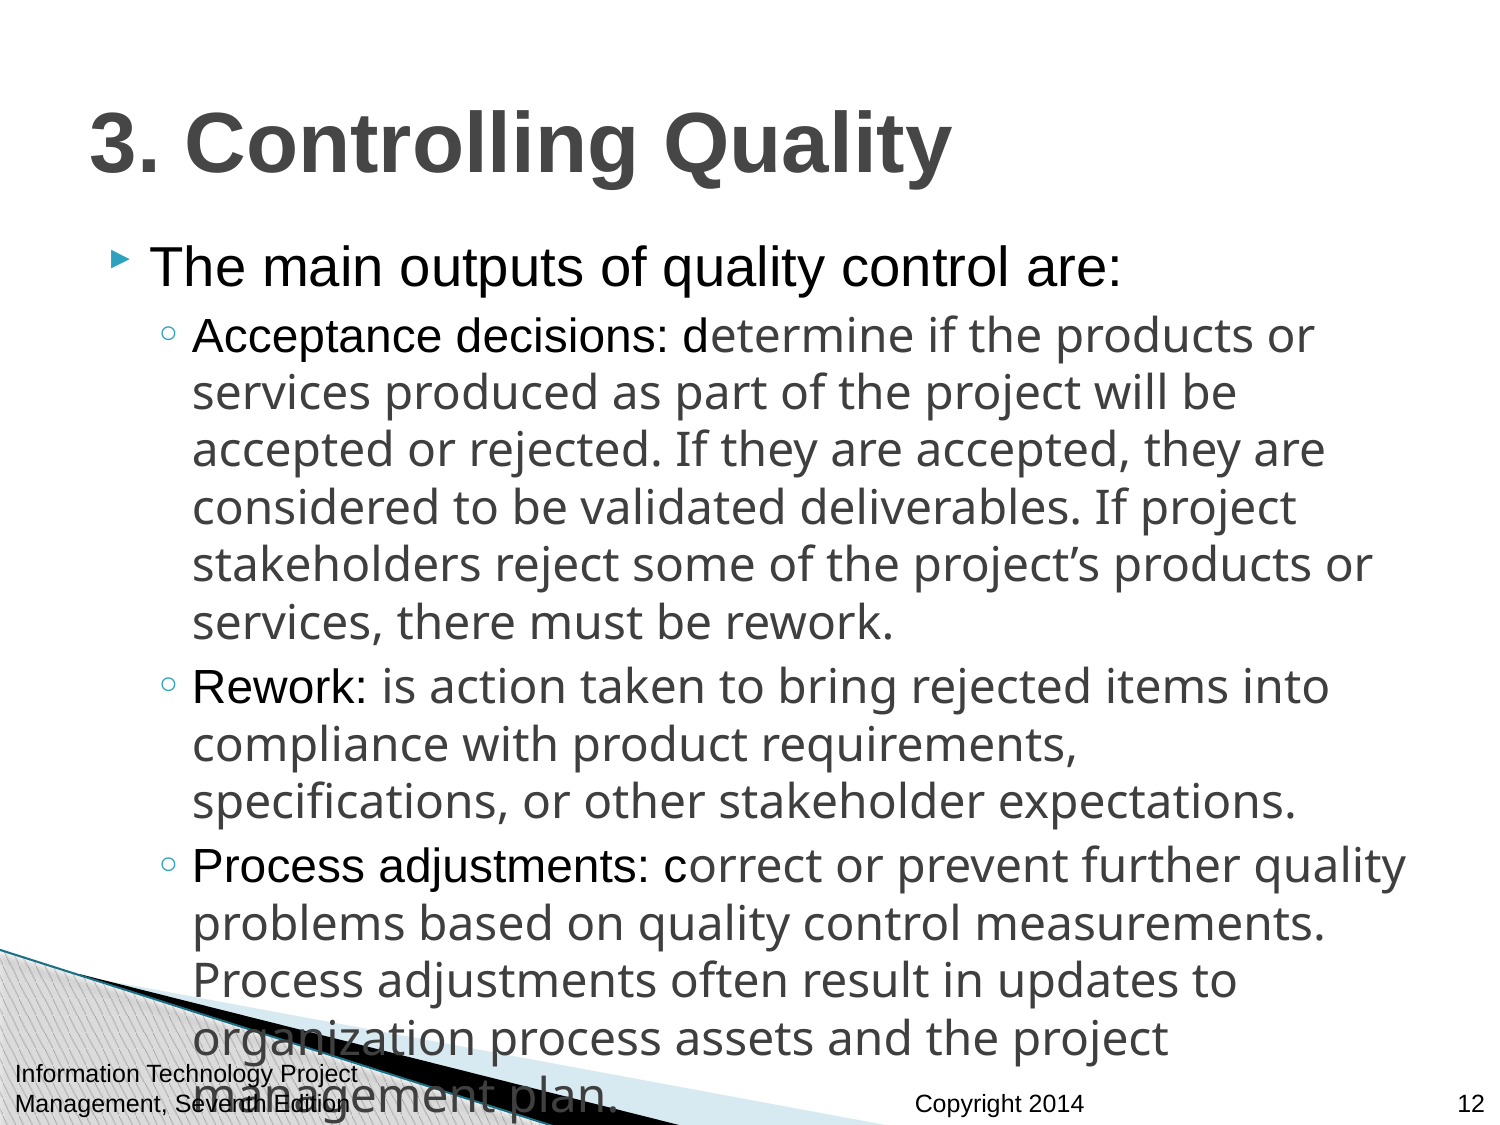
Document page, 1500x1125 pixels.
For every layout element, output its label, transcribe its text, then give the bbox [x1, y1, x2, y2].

list The main outputs of quality control are: Acceptance decisions: determine if the products or services produced as part of the project will be accepted or rejected. If they are accepted, they are considered to be validated deliverables. If project stakeholders reject some of the project’s products or services, there must be rework. Rework: is action taken to bring rejected items into compliance with product requirements, specifications, or other stakeholder expectations. Process adjustments: correct or prevent further quality problems based on quality control measurements. Process adjustments often result in updates to organization process assets and the project management plan. [74, 222, 1426, 965]
slide_number 12 [1408, 1065, 1500, 1125]
footer Information Technology Project Management, Seventh Edition [0, 1065, 425, 1125]
title 3. Controlling Quality [75, 45, 1425, 233]
